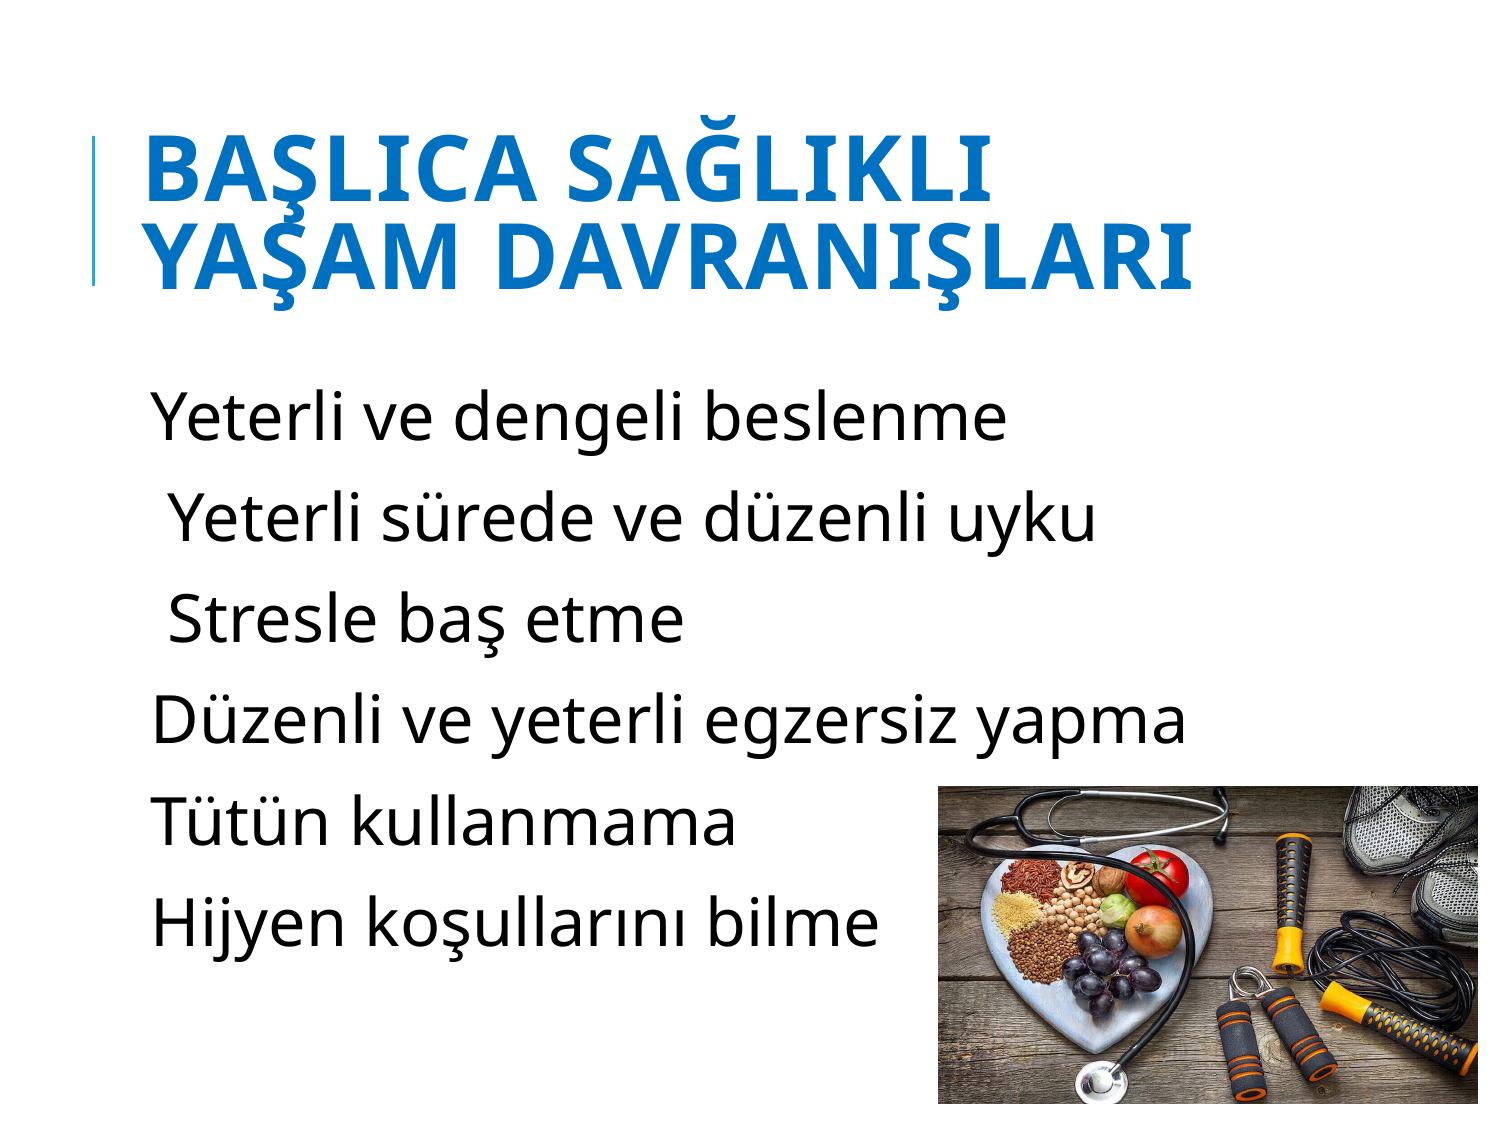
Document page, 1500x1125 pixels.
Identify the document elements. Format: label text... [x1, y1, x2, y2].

picture [938, 786, 1479, 1104]
list Yeterli ve dengeli beslenme Yeterli sürede ve düzenli uyku Stresle baş etme Düzenli ve yeterli egzersiz yapma Tütün kullanmama Hijyen koşullarını bilme [126, 375, 1322, 1035]
title Başlıca sağlıklı yaşam davranışları [126, 96, 1322, 342]
